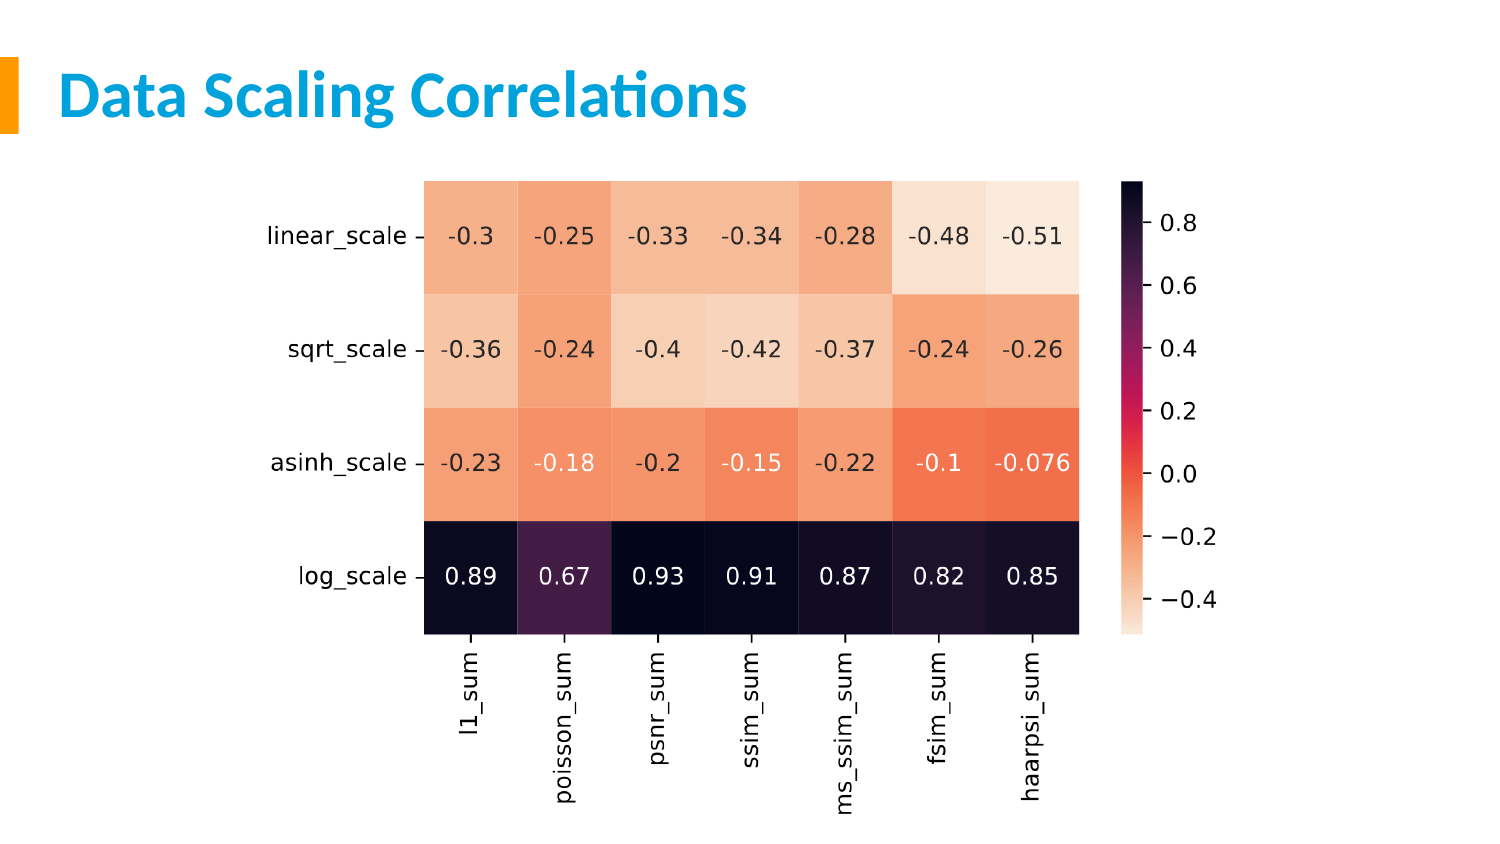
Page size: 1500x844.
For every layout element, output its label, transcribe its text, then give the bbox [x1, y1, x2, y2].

title Data Scaling Correlations [59, 50, 1425, 144]
picture [254, 168, 1230, 826]
